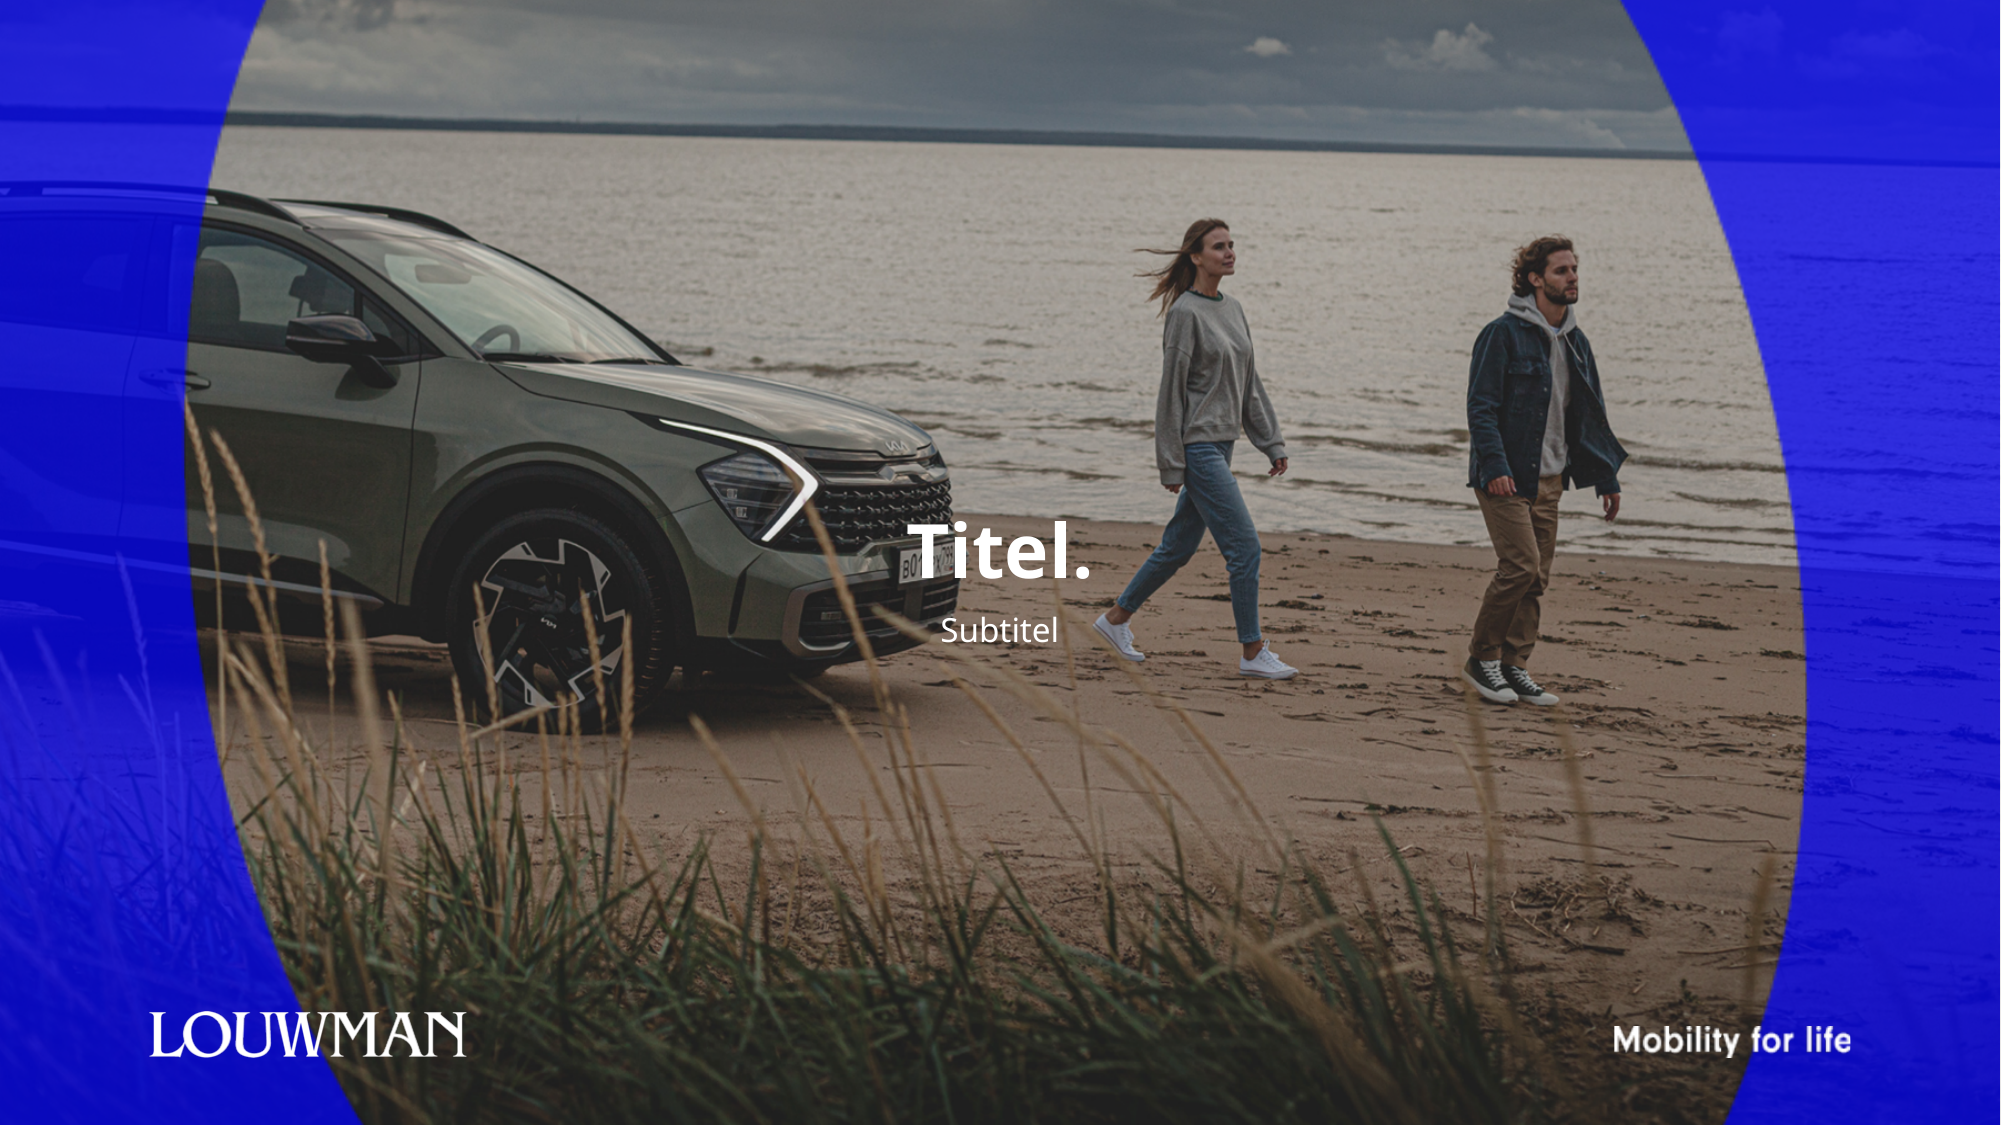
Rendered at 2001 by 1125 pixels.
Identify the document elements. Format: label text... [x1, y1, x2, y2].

text_box Subtitel [563, 602, 1437, 657]
picture [149, 0, 1806, 1125]
text_box Titel. [270, 496, 1730, 601]
